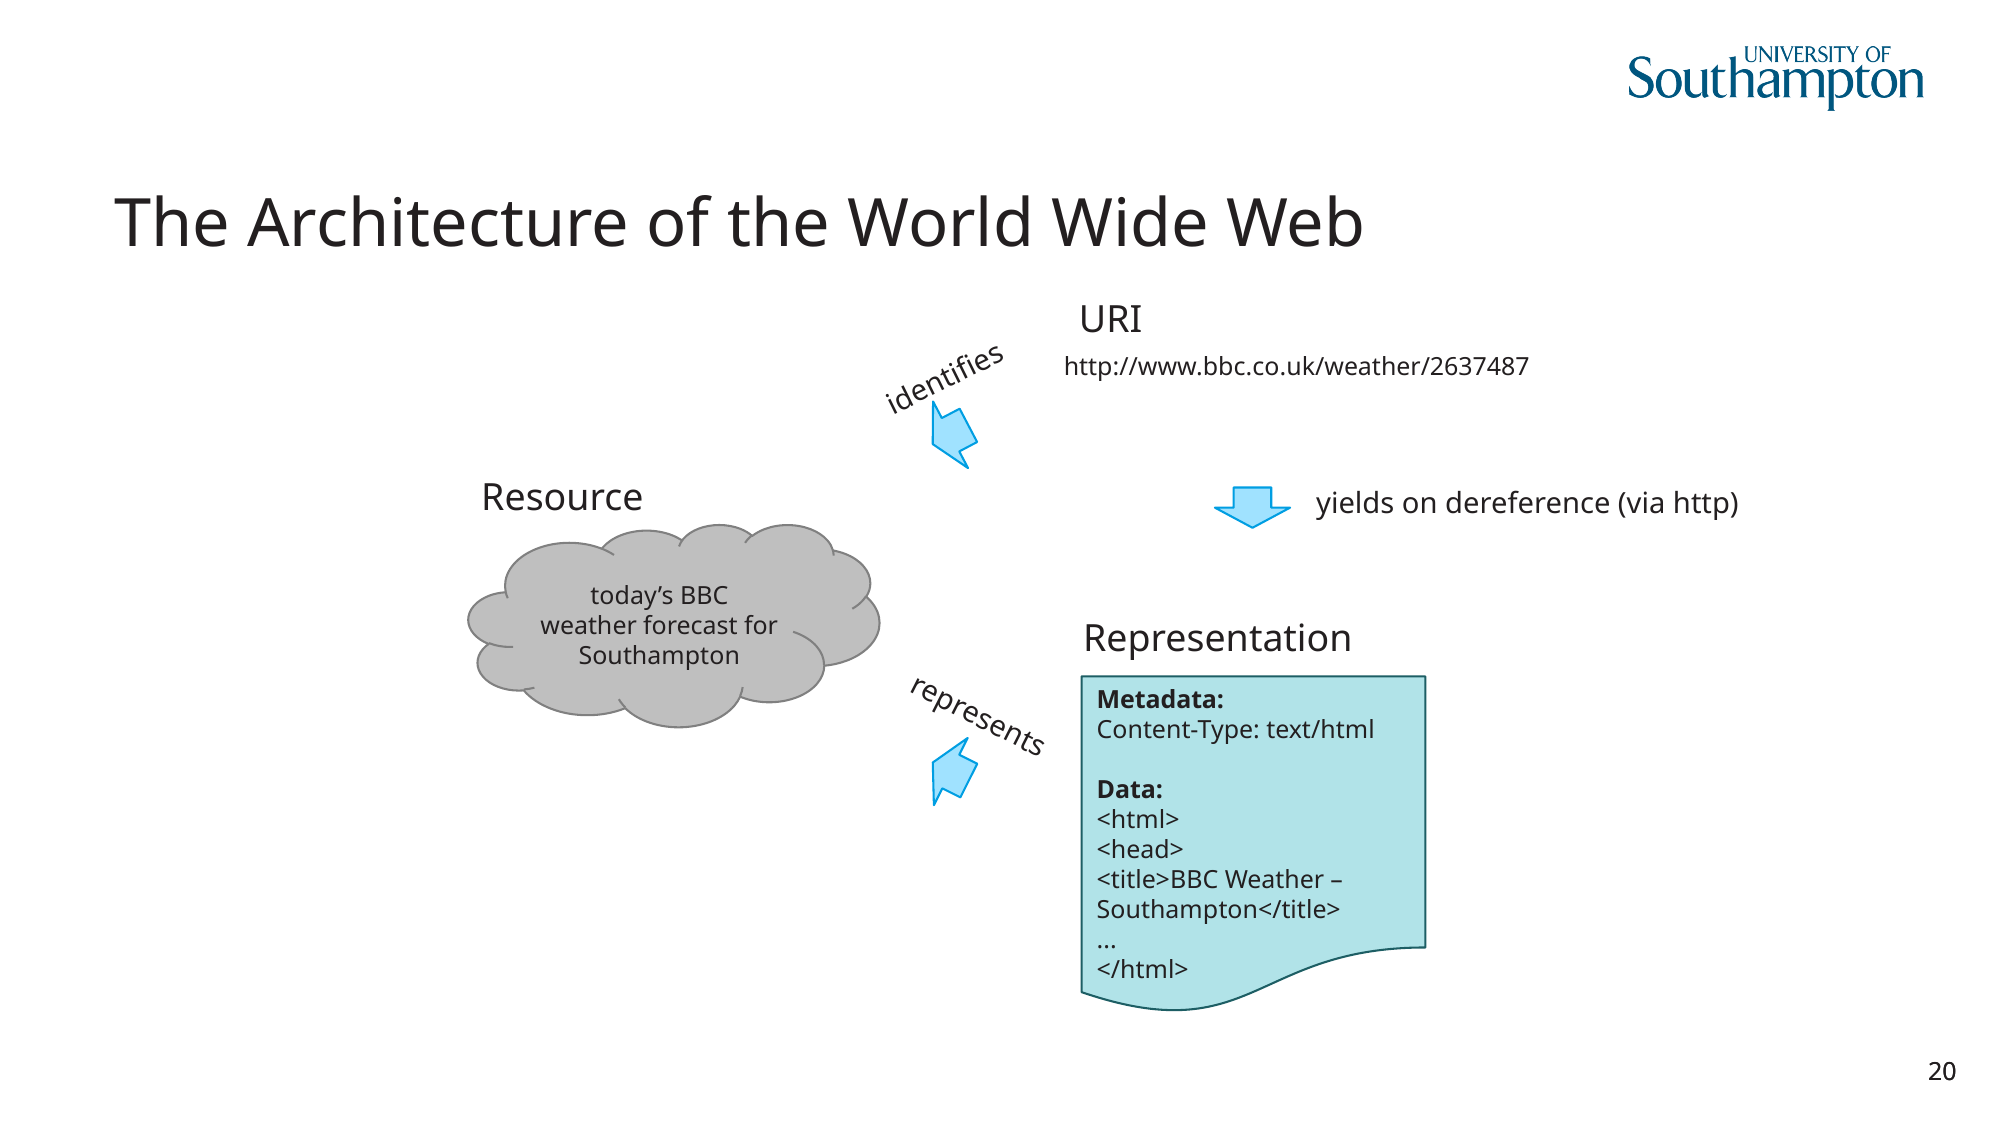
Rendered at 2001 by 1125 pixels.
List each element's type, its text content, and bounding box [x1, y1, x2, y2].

text_box Representation [1068, 606, 1368, 667]
picture [1629, 46, 1924, 111]
text_box [1214, 487, 1291, 528]
text_box yields on dereference (via http) [1301, 476, 1755, 527]
title The Architecture of the World Wide Web [102, 113, 1898, 268]
text_box Resource [466, 465, 659, 525]
slide_number 20 [1897, 1046, 1969, 1094]
text_box today’s BBC weather forecast for Southampton [468, 525, 880, 728]
text_box represents [889, 652, 1070, 777]
text_box URI [1064, 287, 1158, 348]
text_box [932, 408, 978, 469]
text_box http://www.bbc.co.uk/weather/2637487 [1048, 343, 1545, 388]
text_box [932, 737, 978, 806]
picture [1629, 71, 1648, 95]
picture [1869, 48, 1877, 60]
text_box Metadata: Content-Type: text/html Data: <html> <head> <title>BBC Weather – Southampton</title> ... </html> [1081, 676, 1426, 1011]
text_box identifies [863, 319, 1026, 434]
